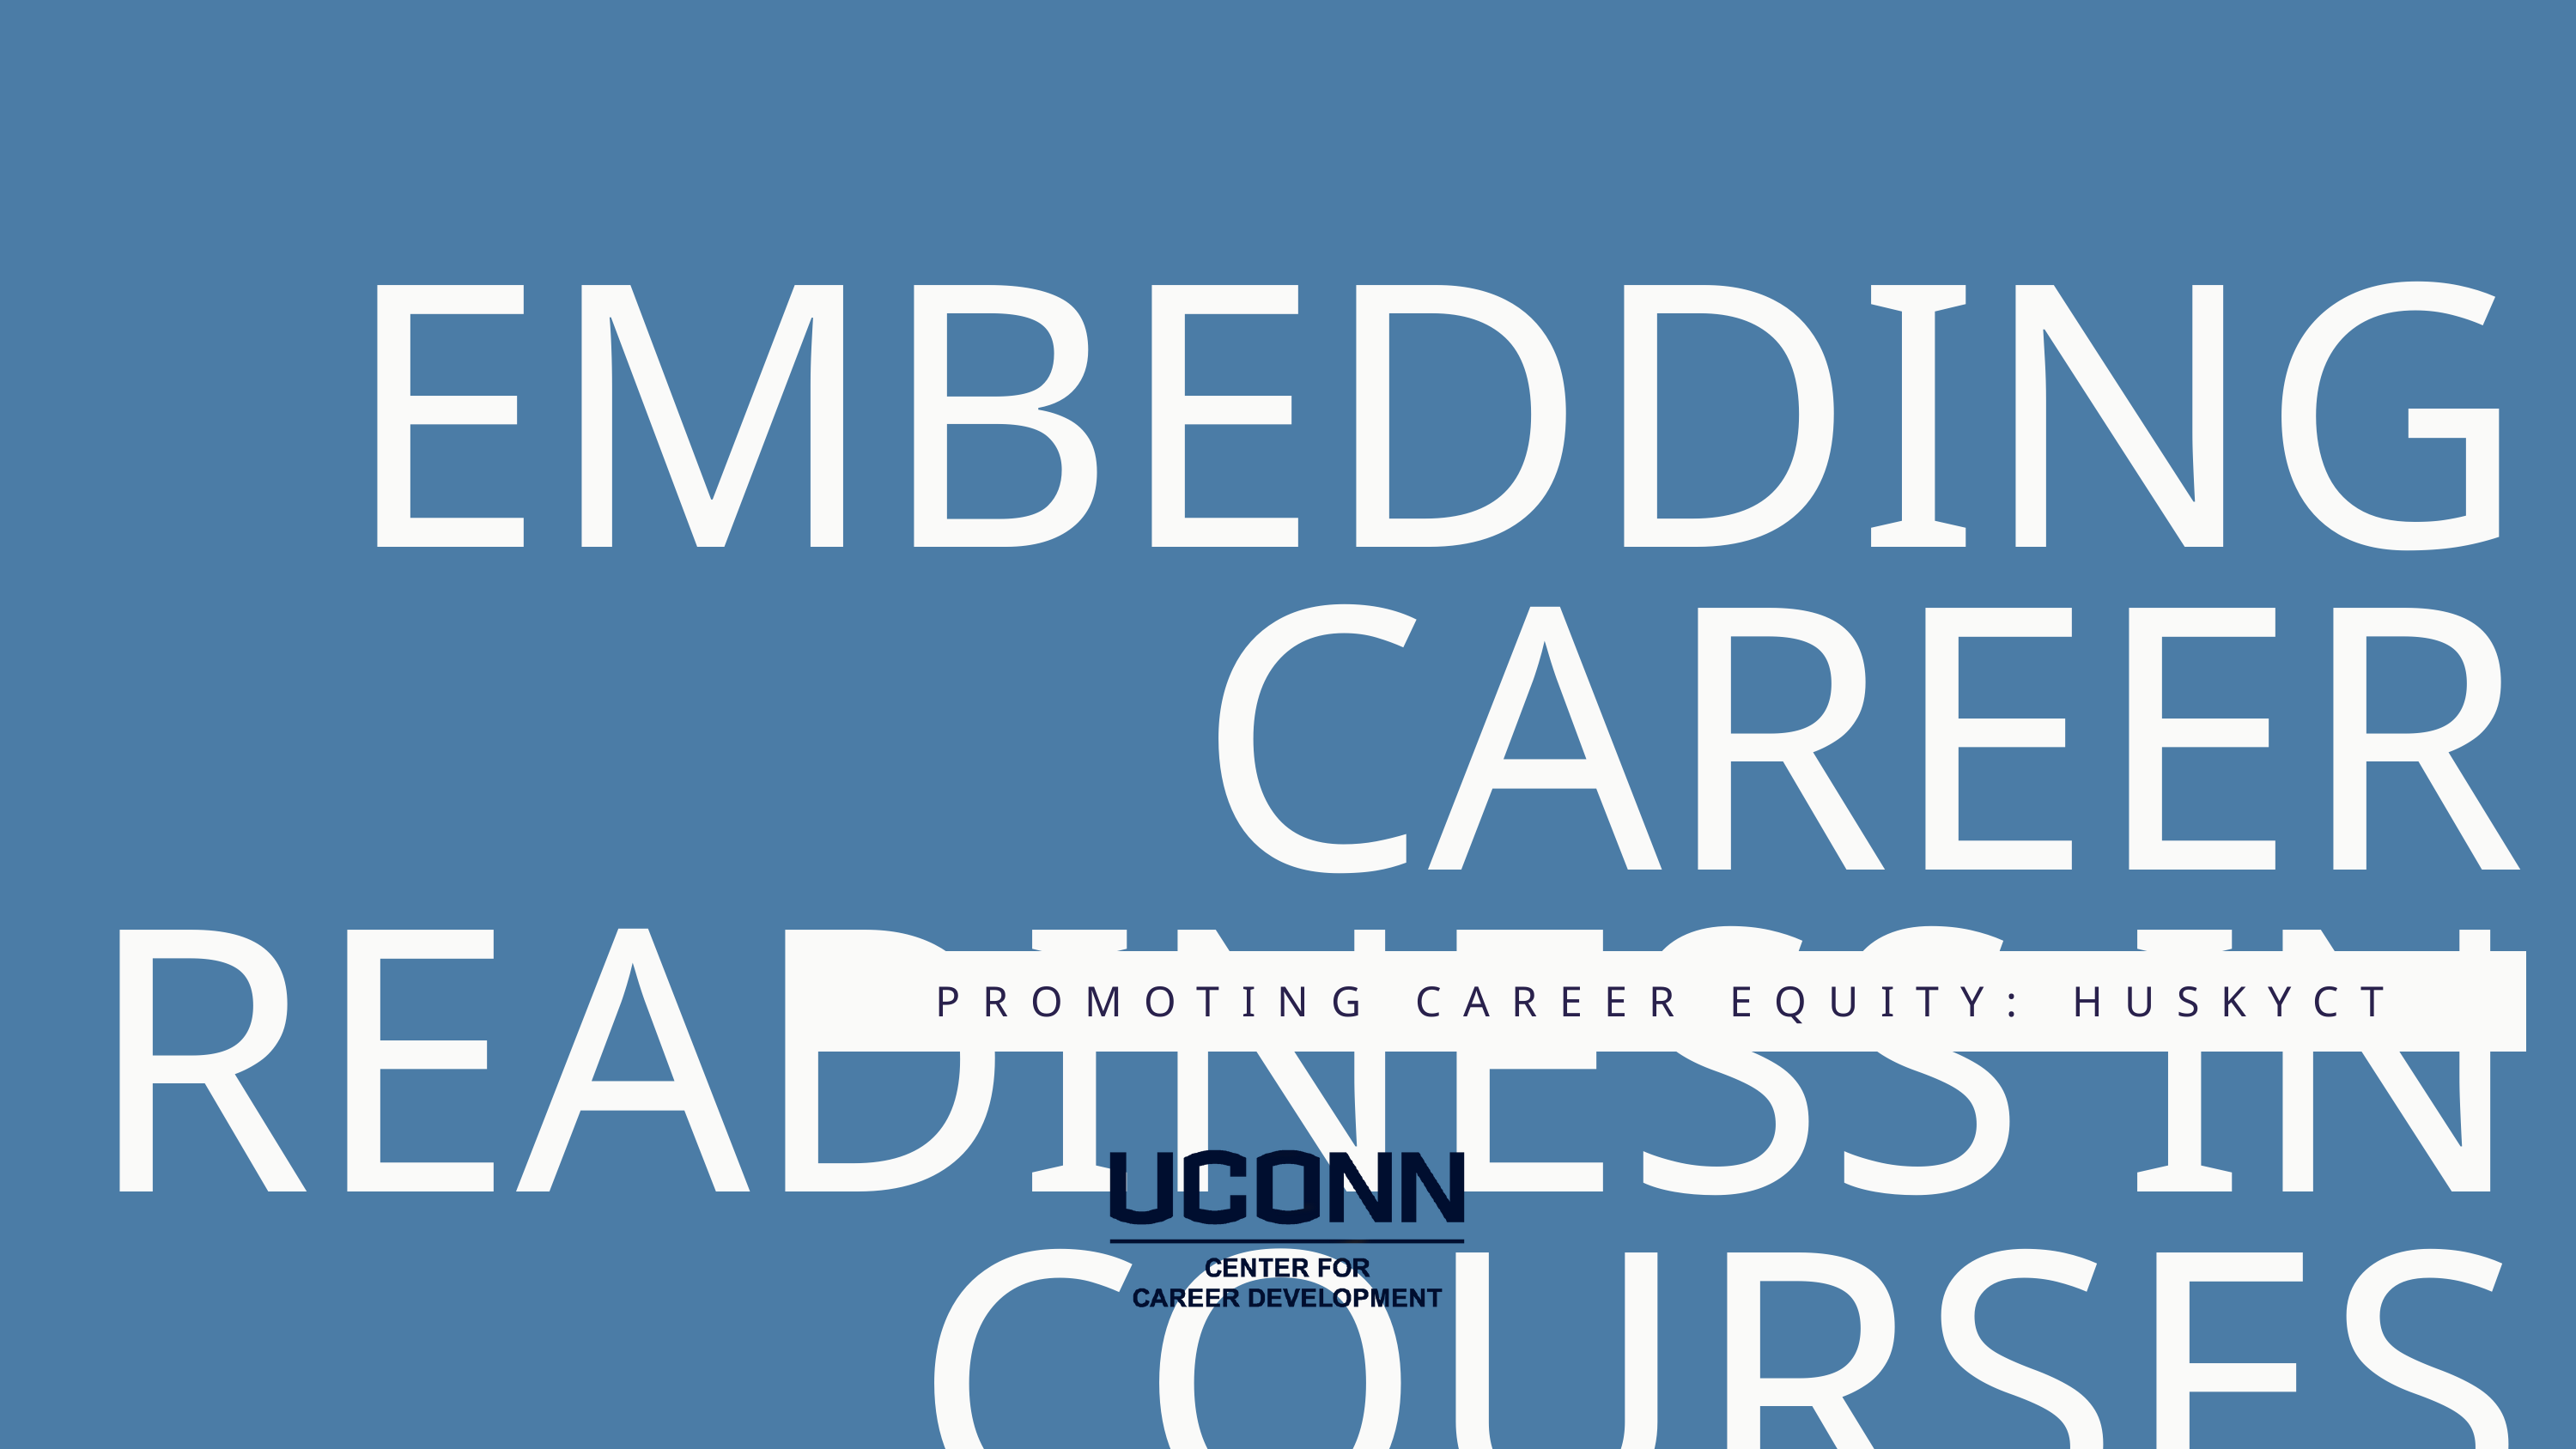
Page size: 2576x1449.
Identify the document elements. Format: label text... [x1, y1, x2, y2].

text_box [795, 950, 2526, 1052]
title EMBEDDING CAREER READINESS IN COURSES [50, 297, 2526, 1449]
text_box [942, 1061, 1634, 1449]
